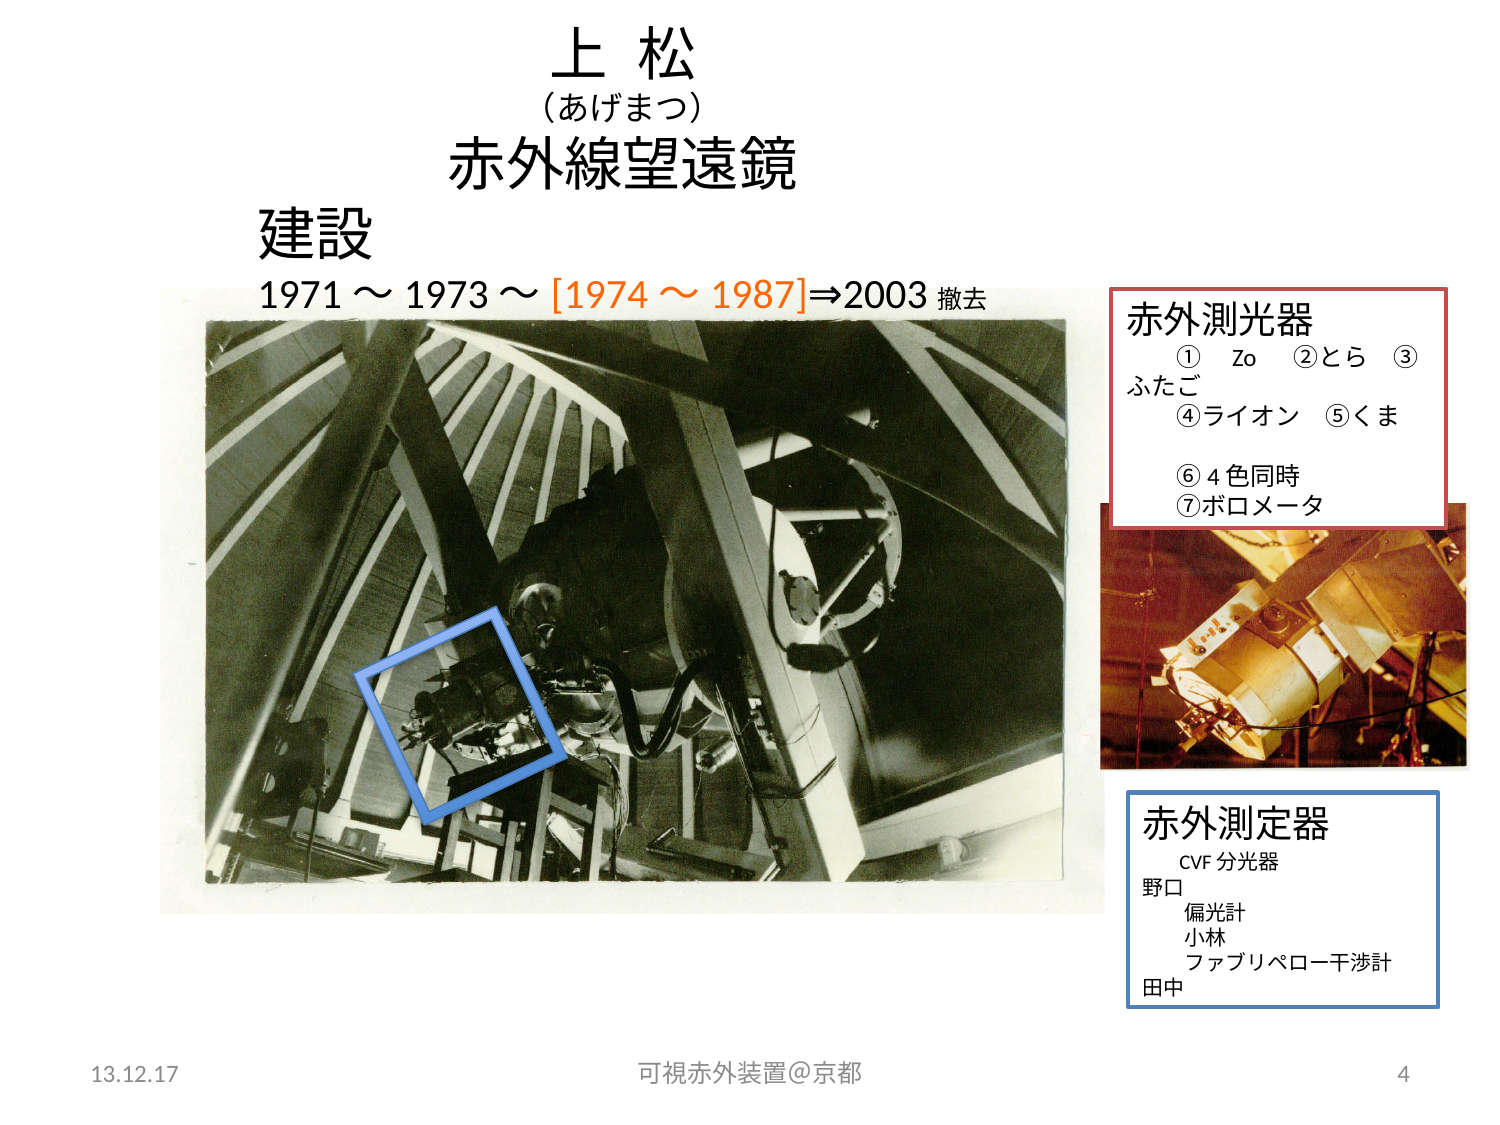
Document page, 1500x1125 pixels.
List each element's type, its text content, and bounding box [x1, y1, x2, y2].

slide_number 4 [1074, 1042, 1425, 1103]
text_box 赤外測定器 CVF分光器 野口 偏光計 小林 ファブリペロー干渉計 田中 [1126, 790, 1440, 1009]
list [160, 288, 1105, 915]
text_box 赤外測光器 ① Zo ②とら ③ふたご ④ライオン ⑤くま ⑥4色同時 ⑦ボロメータ [1109, 287, 1448, 530]
picture [1105, 451, 1470, 822]
text_box 上 松 （あげまつ） 赤外線望遠鏡 建設 1971〜1973〜[1974〜1987]⇒2003撤去 [242, 10, 1003, 287]
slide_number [75, 1042, 425, 1103]
footer 可視赤外装置＠京都 [512, 1042, 988, 1103]
